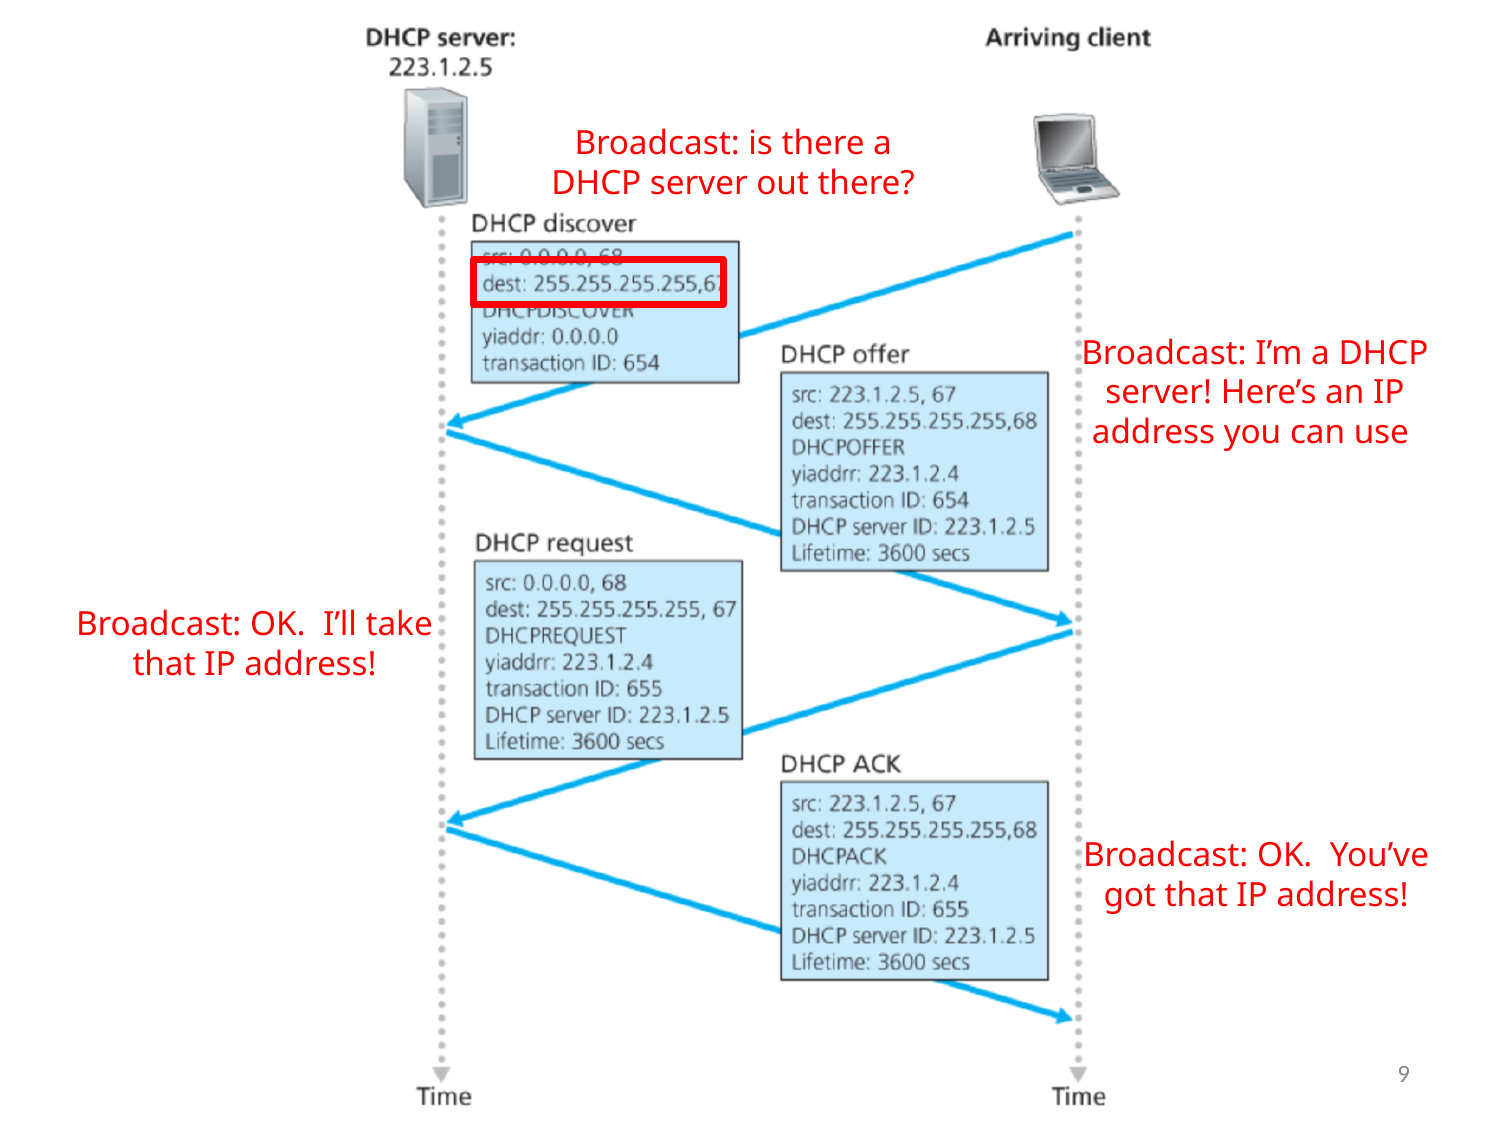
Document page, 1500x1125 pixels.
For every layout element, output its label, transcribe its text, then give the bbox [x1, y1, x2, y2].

text_box Broadcast: OK. You’ve got that IP address! [1187, 826, 1464, 921]
picture [317, 0, 1183, 1125]
text_box Broadcast: I’m a DHCP server! Here’s an IP address you can use [1187, 323, 1463, 458]
text_box Broadcast: OK. I’ll take that IP address! [47, 595, 312, 690]
slide_number 9 [1187, 1042, 1425, 1103]
